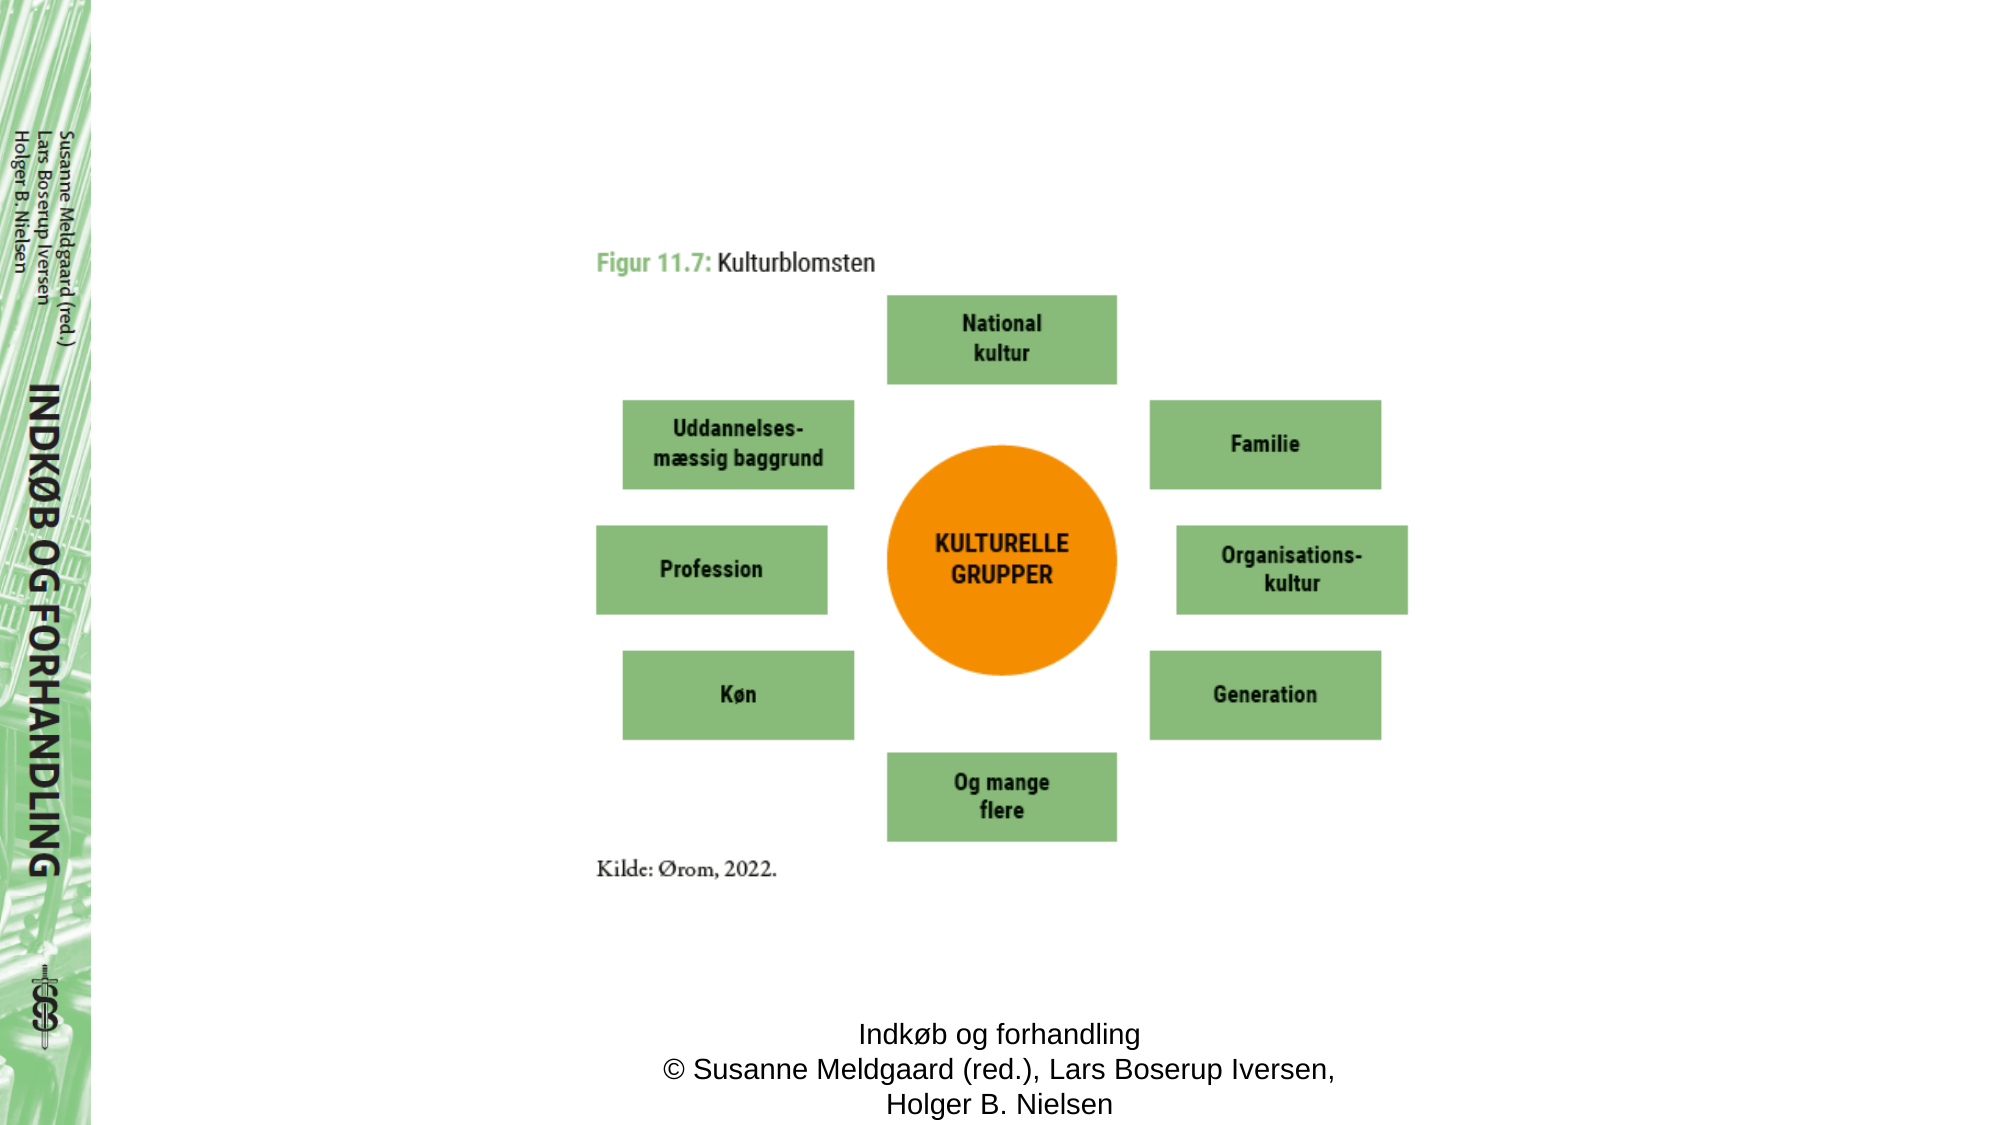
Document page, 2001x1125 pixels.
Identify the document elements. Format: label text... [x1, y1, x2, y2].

picture [0, 0, 91, 1125]
text_box Indkøb og forhandling © Susanne Meldgaard (red.), Lars Boserup Iversen, Holger B. Nielsen [604, 1007, 1396, 1086]
picture [573, 225, 1427, 900]
